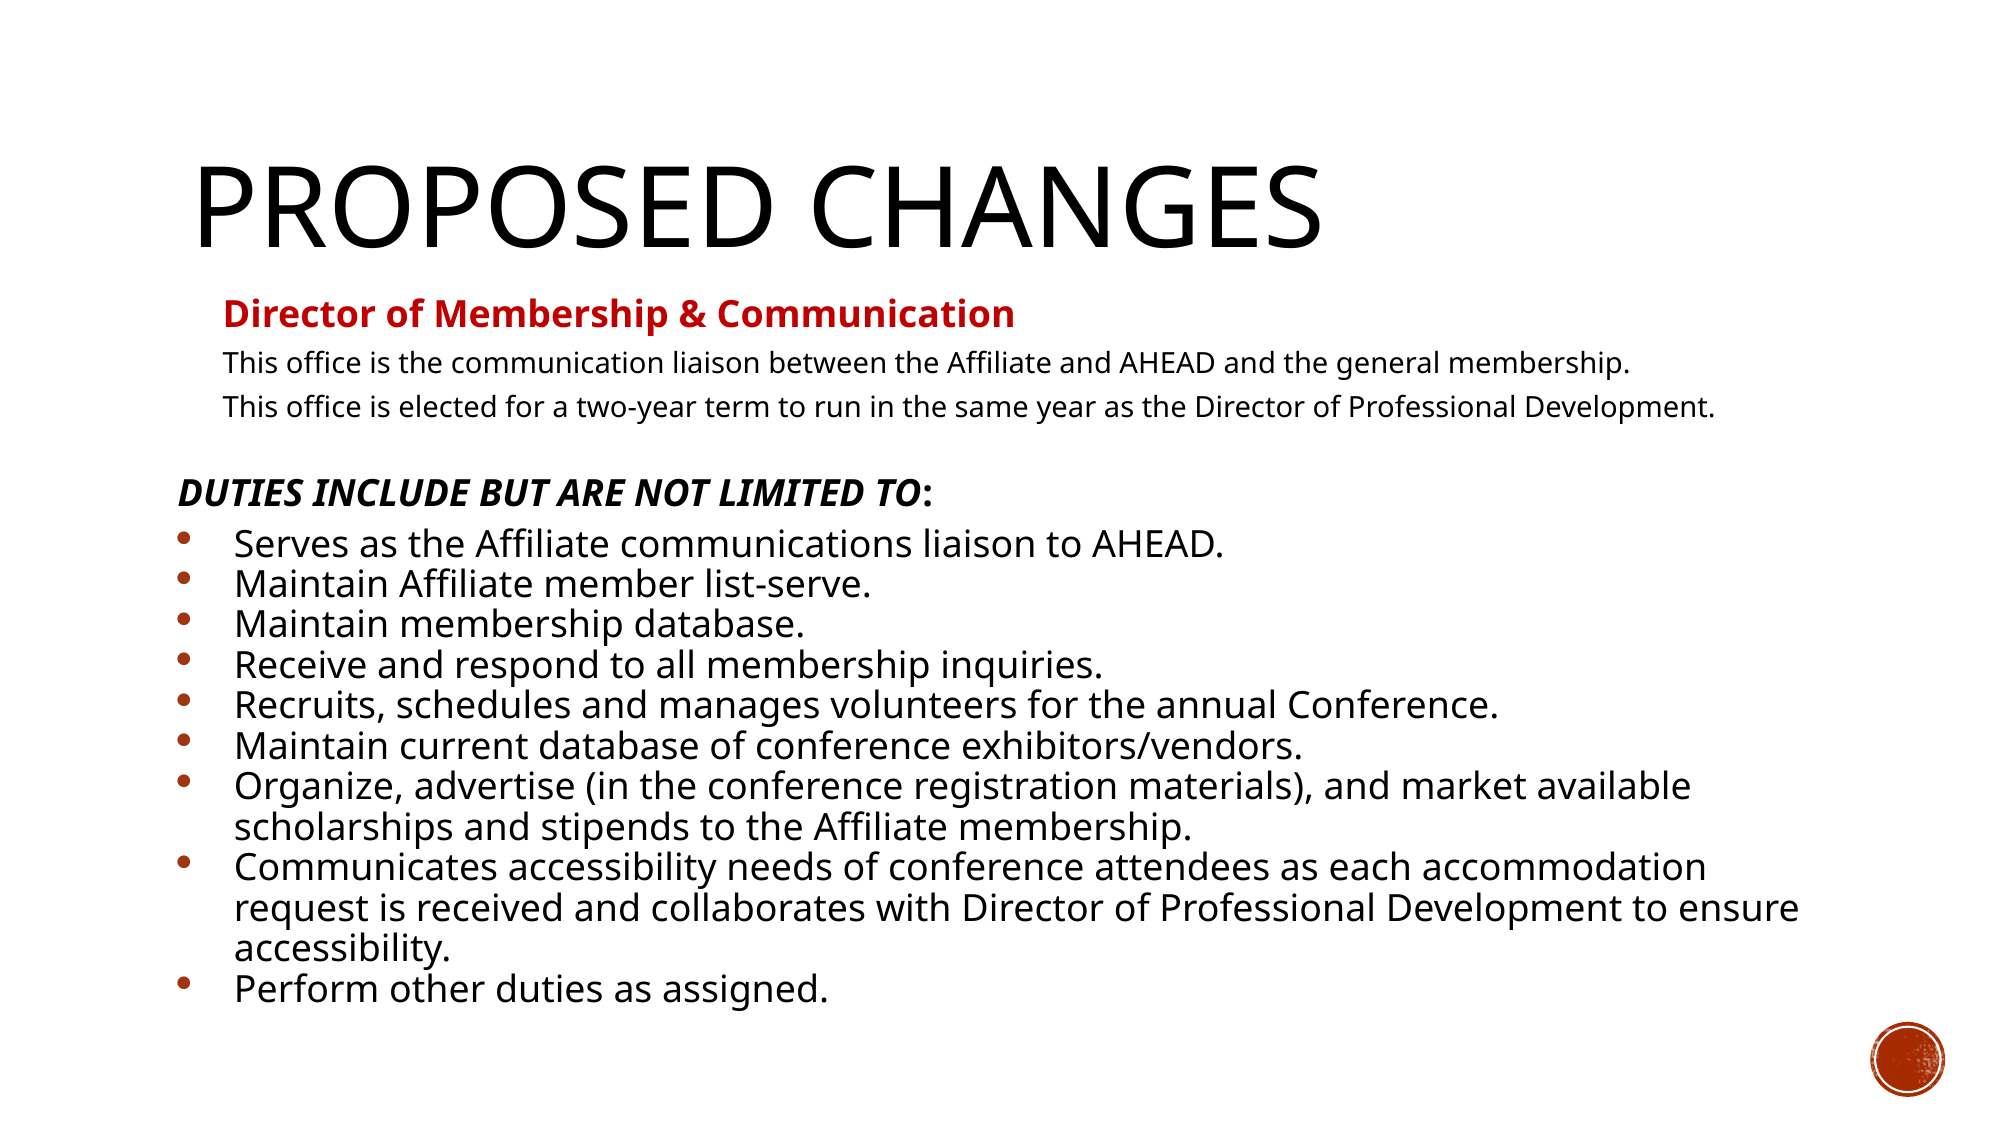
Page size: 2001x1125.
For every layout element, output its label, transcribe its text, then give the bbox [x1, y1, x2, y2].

list Director of Membership & Communication This office is the communication liaison between the Affiliate and AHEAD and the general membership. This office is elected for a two-year term to run in the same year as the Director of Professional Development. DUTIES INCLUDE BUT ARE NOT LIMITED TO: Serves as the Affiliate communications liaison to AHEAD. Maintain Affiliate member list-serve. Maintain membership database. Receive and respond to all membership inquiries. Recruits, schedules and manages volunteers for the annual Conference. Maintain current database of conference exhibitors/vendors. Organize, advertise (in the conference registration materials), and market available scholarships and stipends to the Affiliate membership. Communicates accessibility needs of conference attendees as each accommodation request is received and collaborates with Director of Professional Development to ensure accessibility. Perform other duties as assigned. [162, 287, 1825, 1046]
title Proposed changes [175, 79, 1826, 344]
